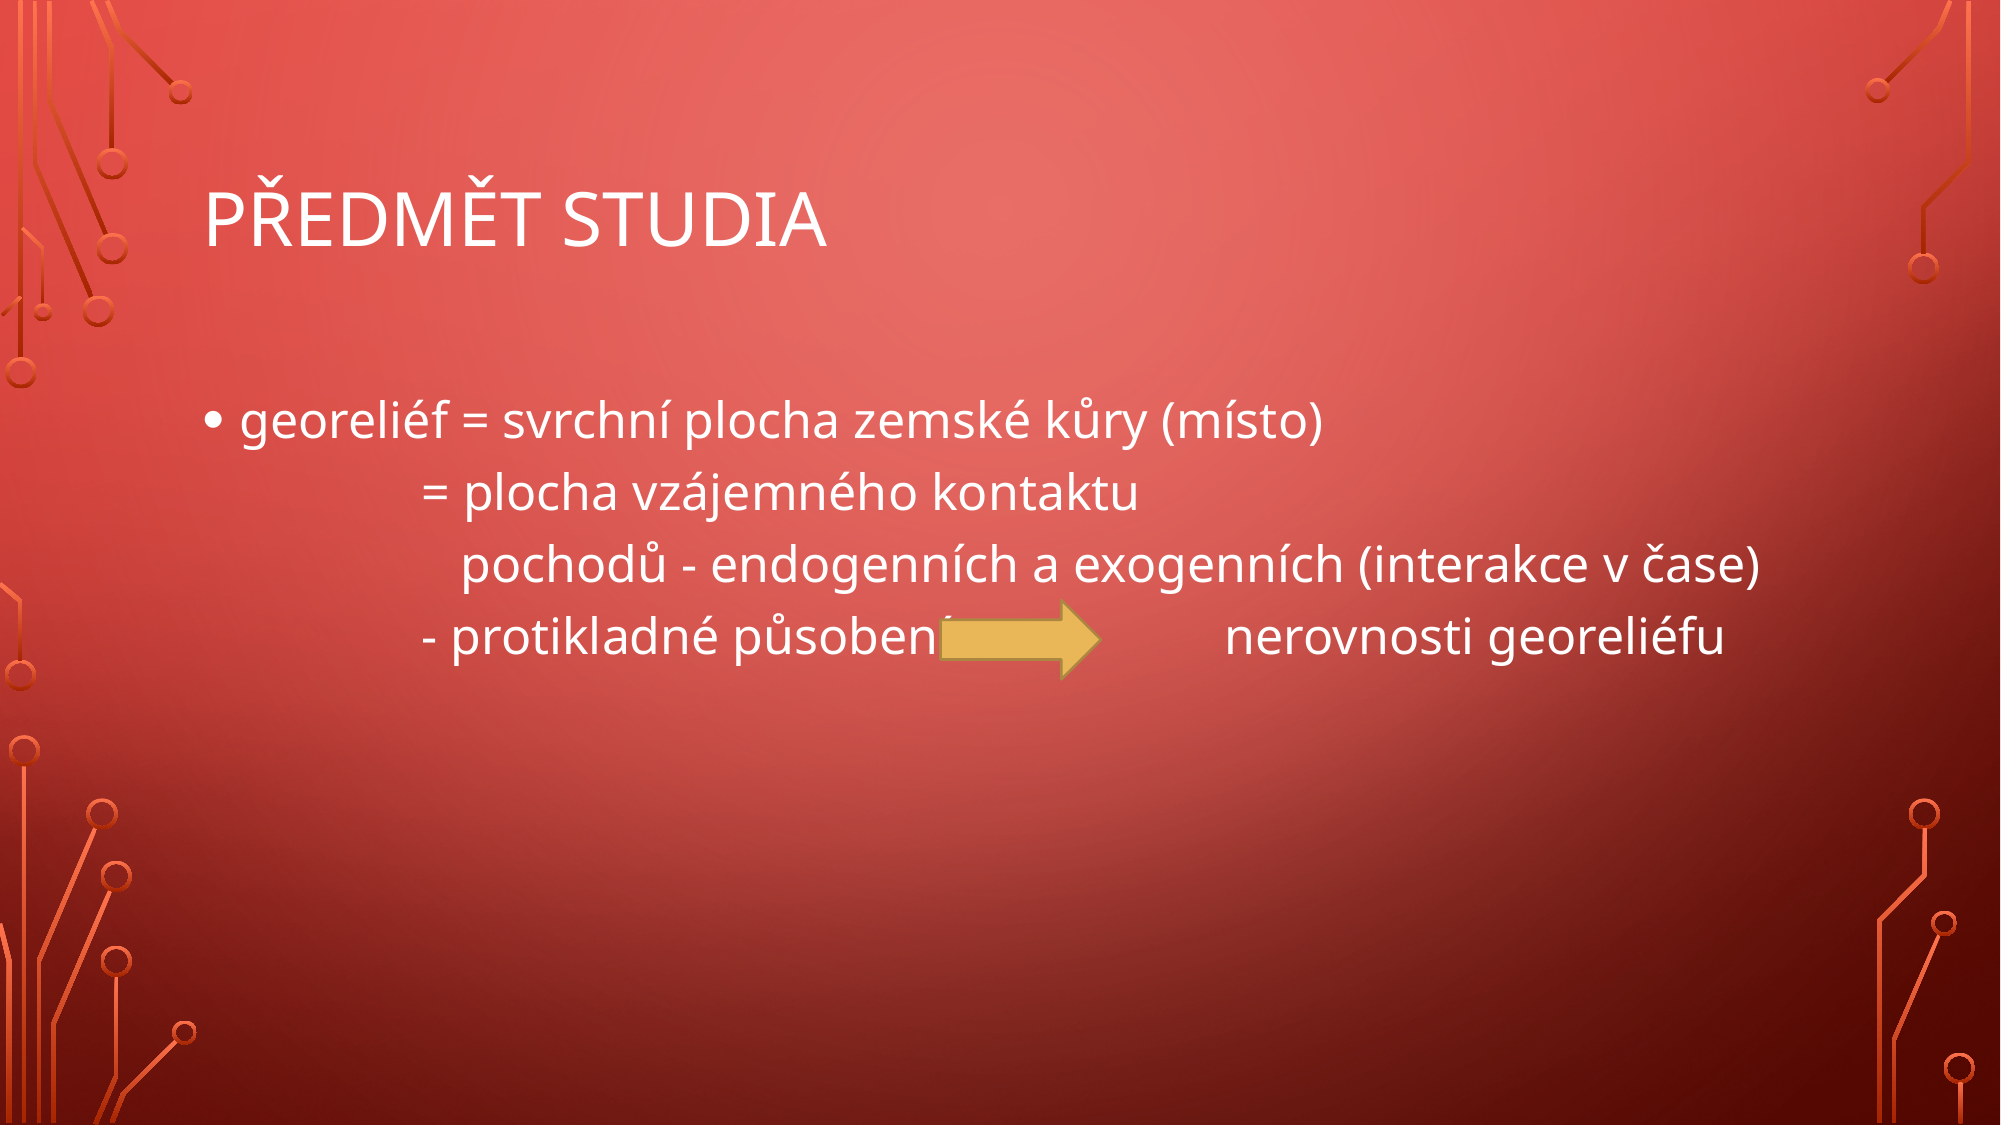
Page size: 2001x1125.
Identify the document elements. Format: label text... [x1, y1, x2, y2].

text_box [939, 598, 1102, 681]
title Předmět studia [187, 101, 1813, 344]
list georeliéf = svrchní plocha zemské kůry (místo) = plocha vzájemného kontaktu pochodů - endogenních a exogenních (interakce v čase) - protikladné působení nerovnosti georeliéfu [187, 369, 1813, 950]
